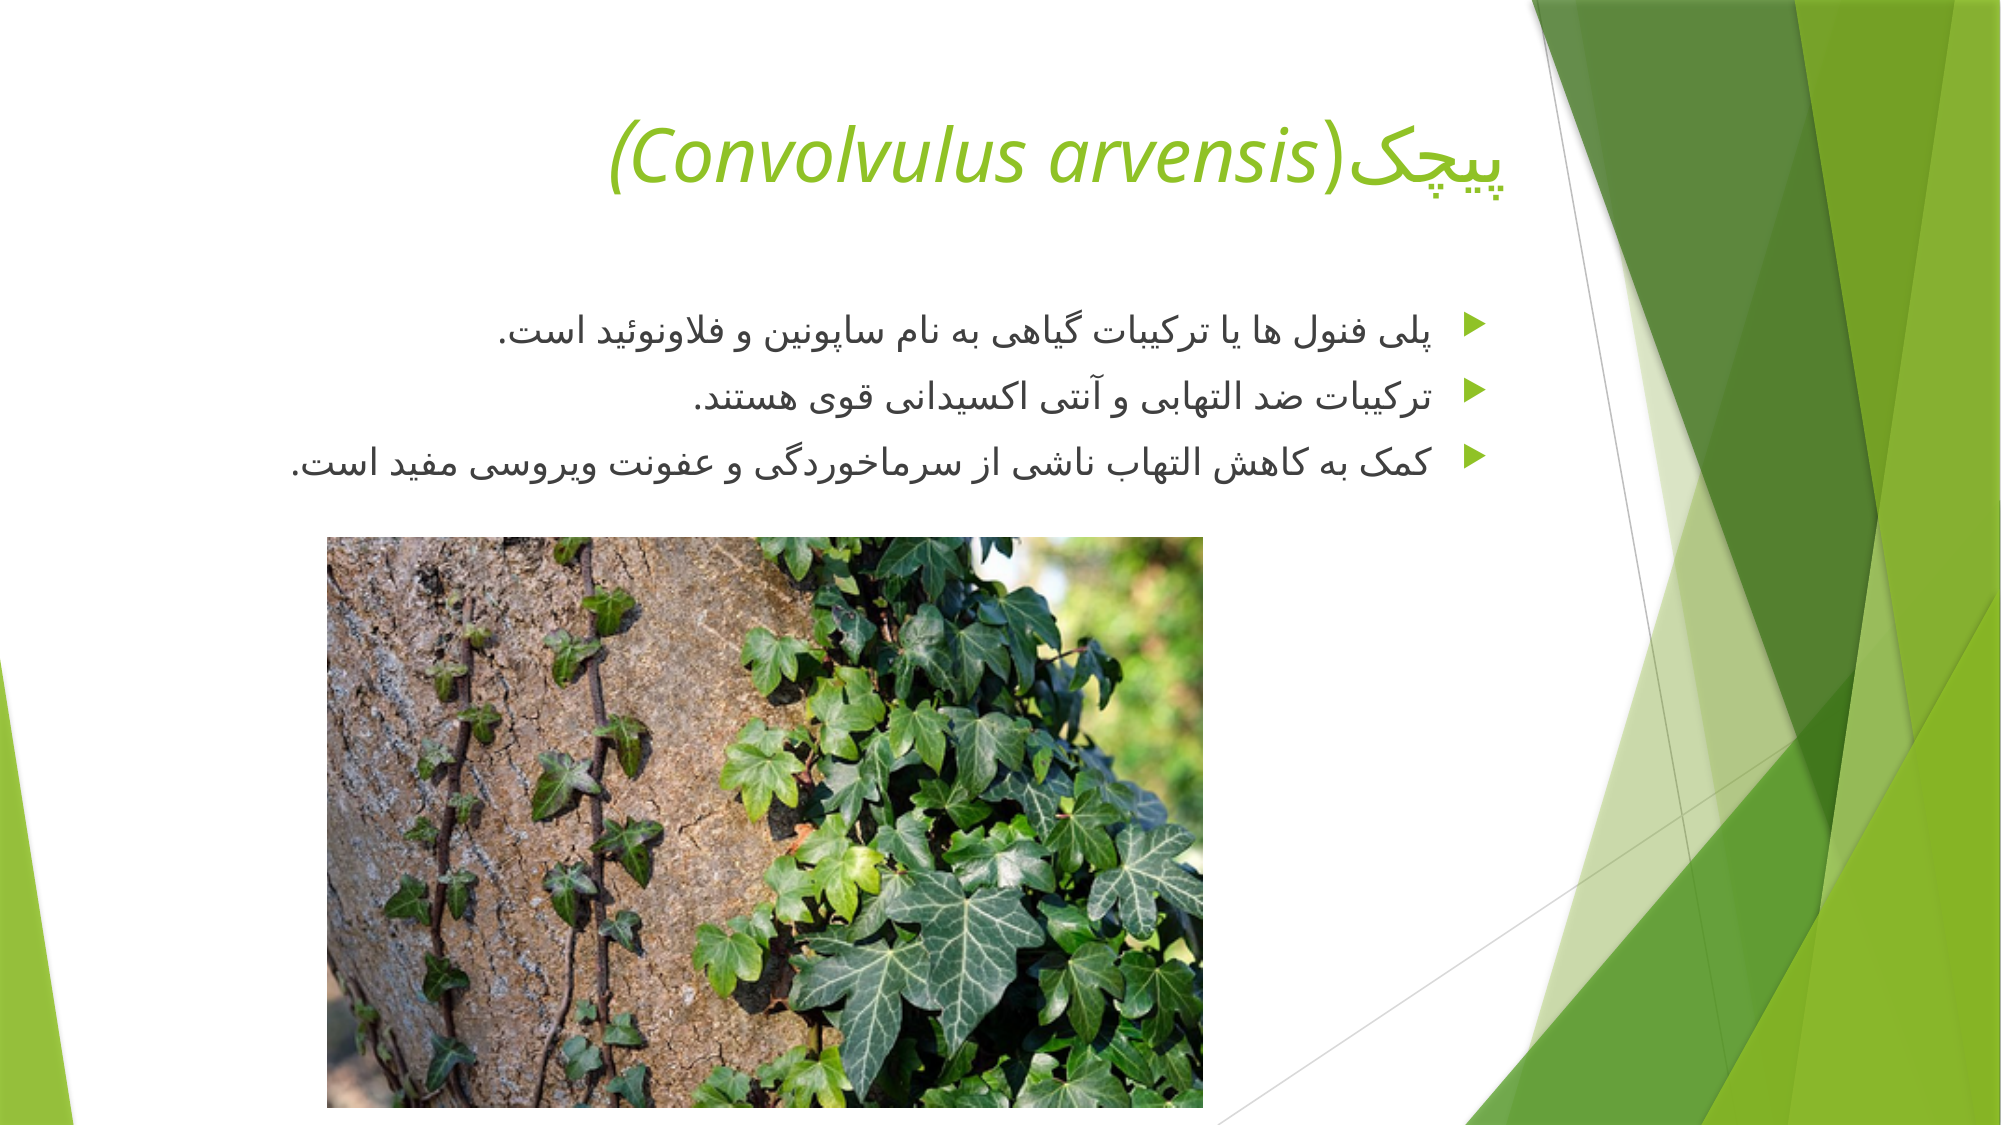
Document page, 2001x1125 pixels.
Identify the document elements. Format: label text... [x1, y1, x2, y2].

picture [327, 537, 1204, 1108]
title پیچک(Convolvulus arvensis) [111, 99, 1522, 317]
list پلی فنول ها یا ترکیبات گیاهی به نام ساپونین و فلاونوئید است. ترکیبات ضد التهابی و آنتی اکسیدانی قوی هستند. کمک به کاهش التهاب ناشی از سرماخوردگی و عفونت ویروسی مفید است. [94, 298, 1505, 936]
